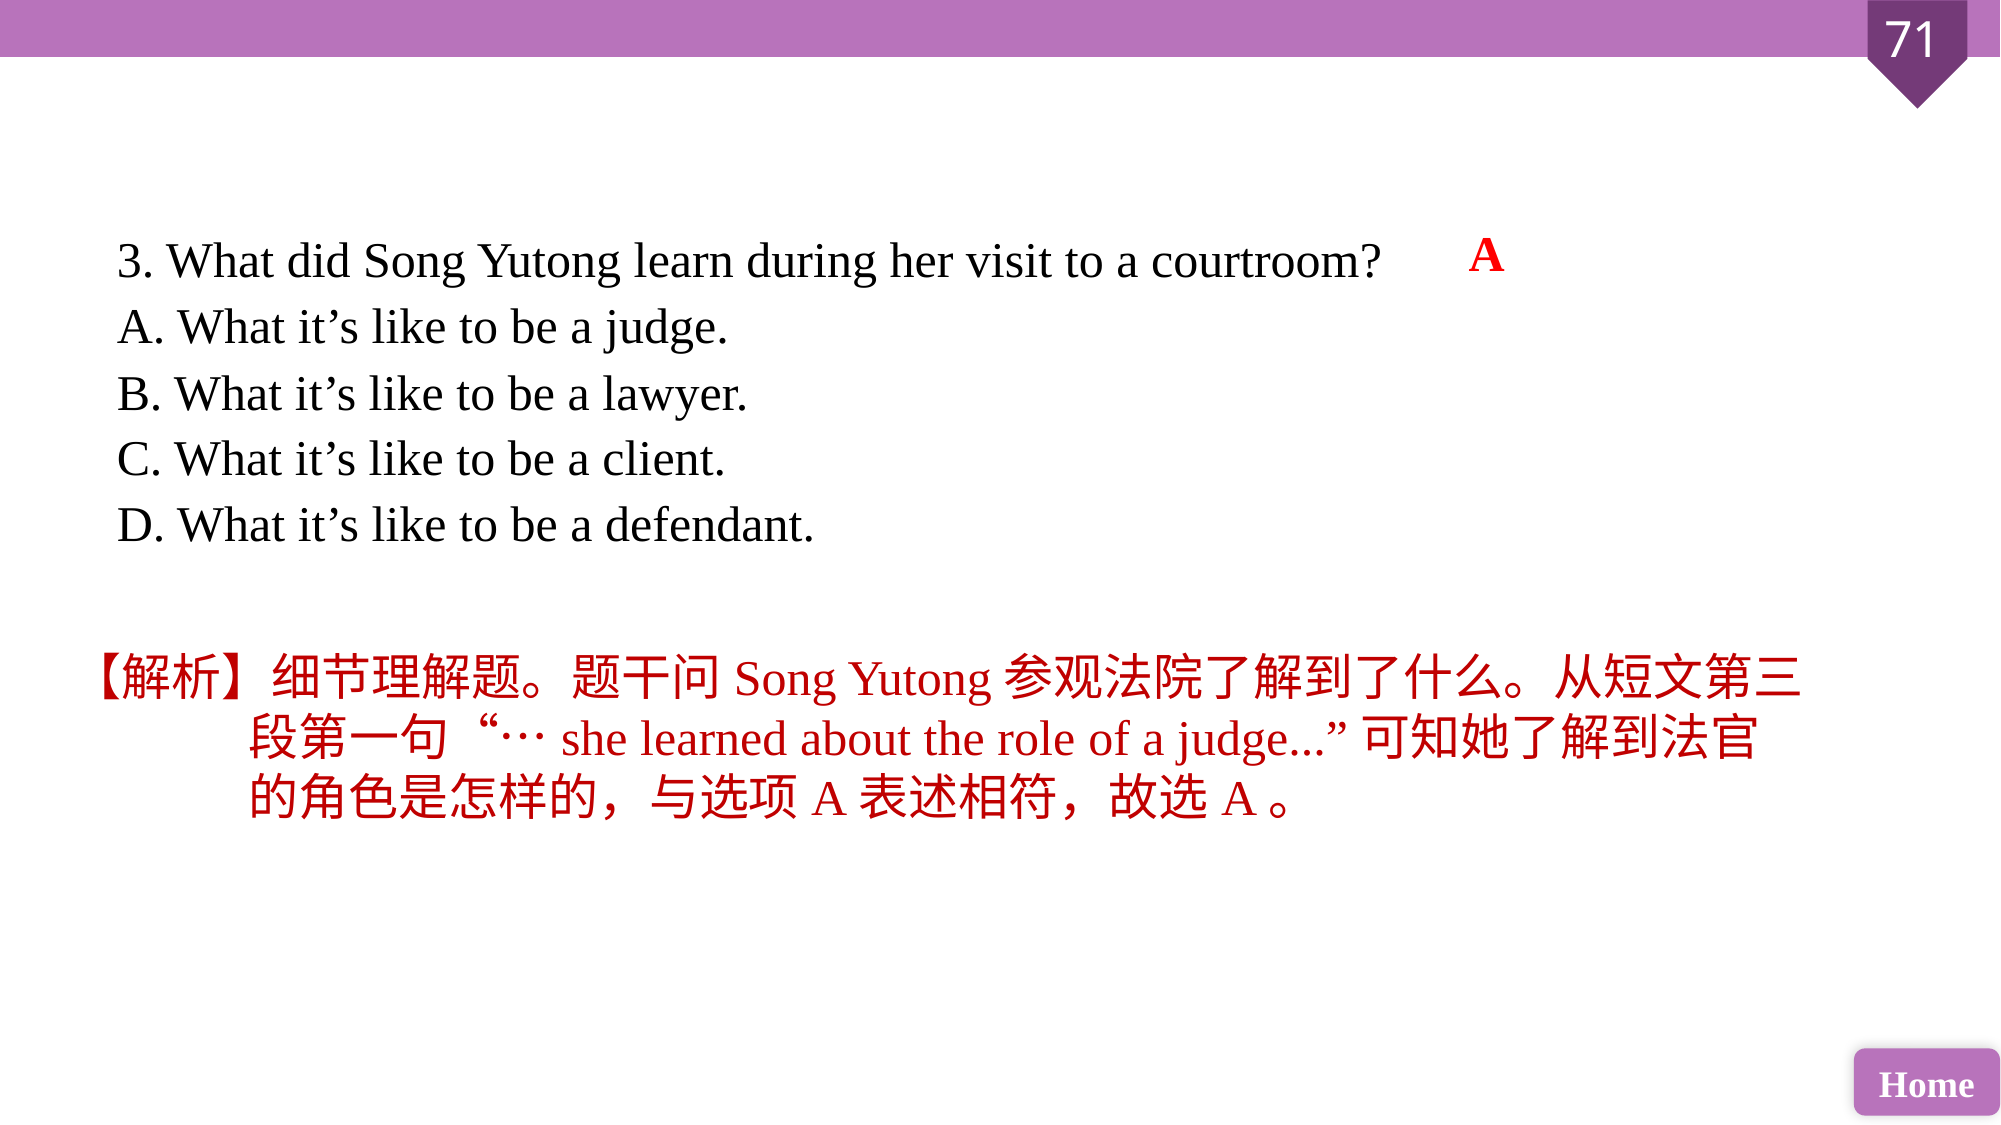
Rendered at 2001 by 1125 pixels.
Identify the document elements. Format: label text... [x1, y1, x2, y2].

text_box A [1453, 214, 1528, 290]
text_box 【解析】细节理解题。题干问Song Yutong参观法院了解到了什么。从短文第三段第一句“…she learned about the role of a judge...”可知她了解到法官的角色是怎样的，与选项A表述相符，故选A。 [57, 638, 1825, 1003]
text_box 3. What did Song Yutong learn during her visit to a courtroom? A. What it’s like to be a judge. B. What it’s like to be a lawyer. C. What it’s like to be a client. D. What it’s like to be a defendant. [102, 214, 1801, 560]
